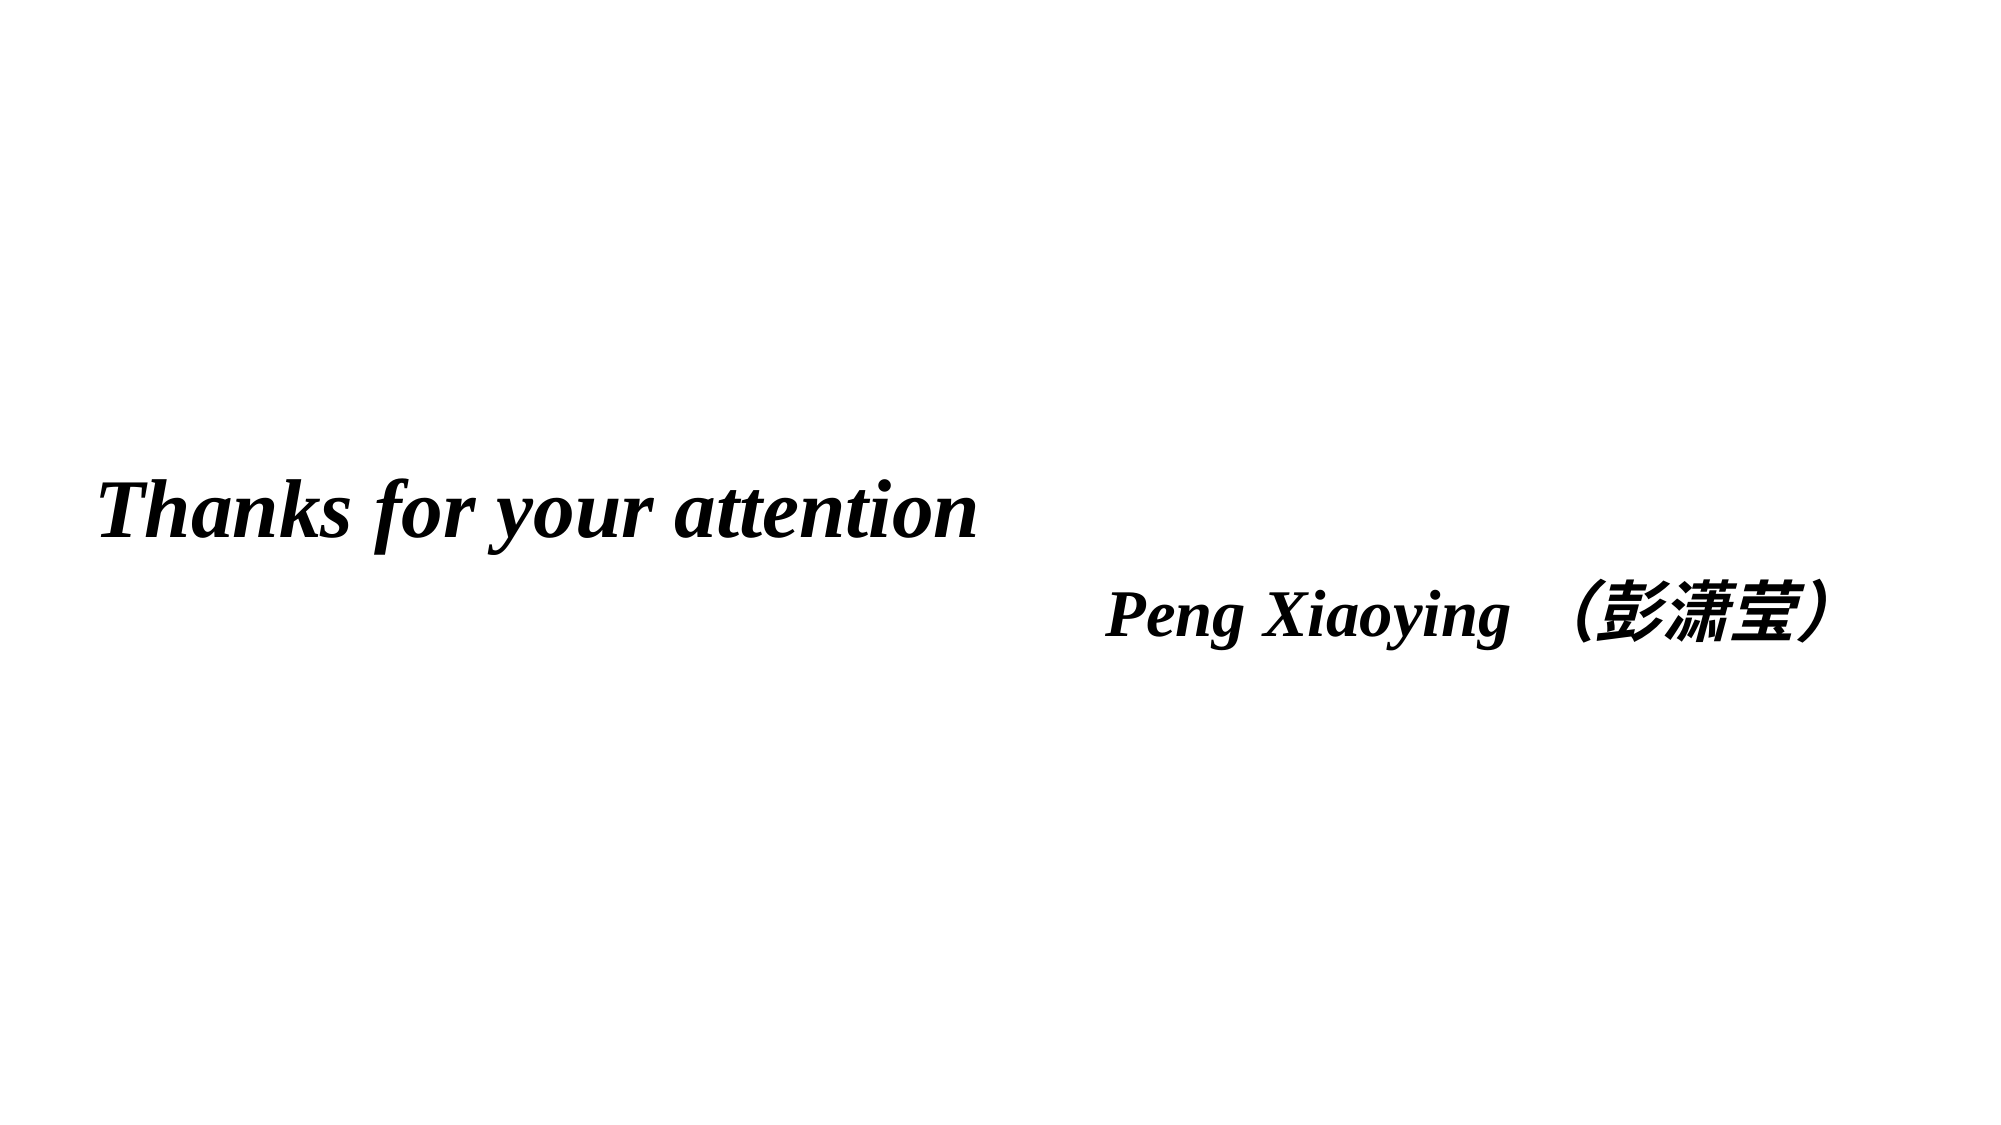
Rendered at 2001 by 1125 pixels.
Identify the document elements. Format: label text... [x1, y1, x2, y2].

text_box Thanks for your attention [79, 446, 1194, 562]
text_box Peng Xiaoying（彭潇莹） [1090, 562, 1921, 658]
